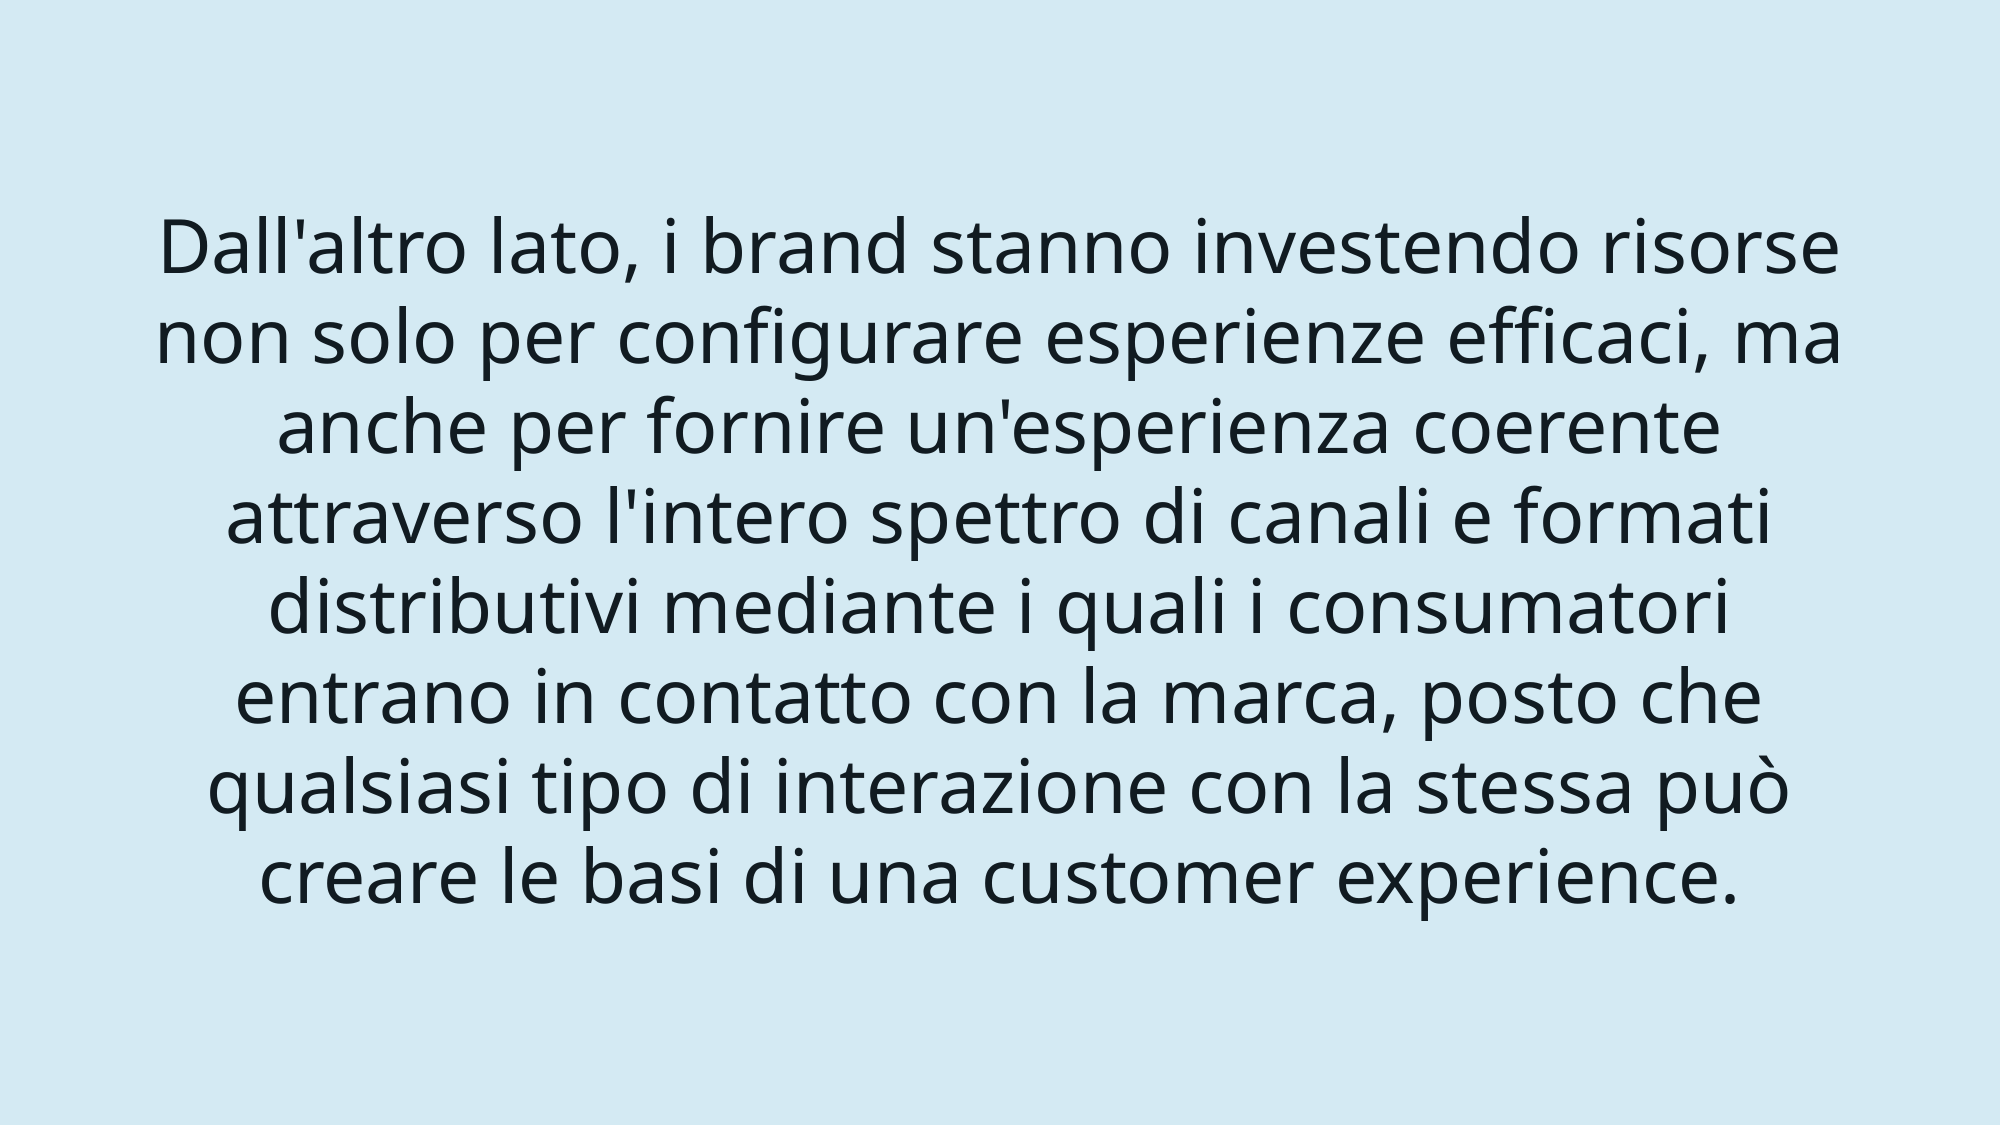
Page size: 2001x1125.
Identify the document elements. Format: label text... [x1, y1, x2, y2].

text_box Dall'altro lato, i brand stanno investendo risorse non solo per configurare esperienze efficaci, ma anche per fornire un'esperienza coerente attraverso l'intero spettro di canali e formati distributivi mediante i quali i consumatori entrano in contatto con la marca, posto che qualsiasi tipo di interazione con la stessa può creare le basi di una customer experience. [112, 191, 1887, 927]
